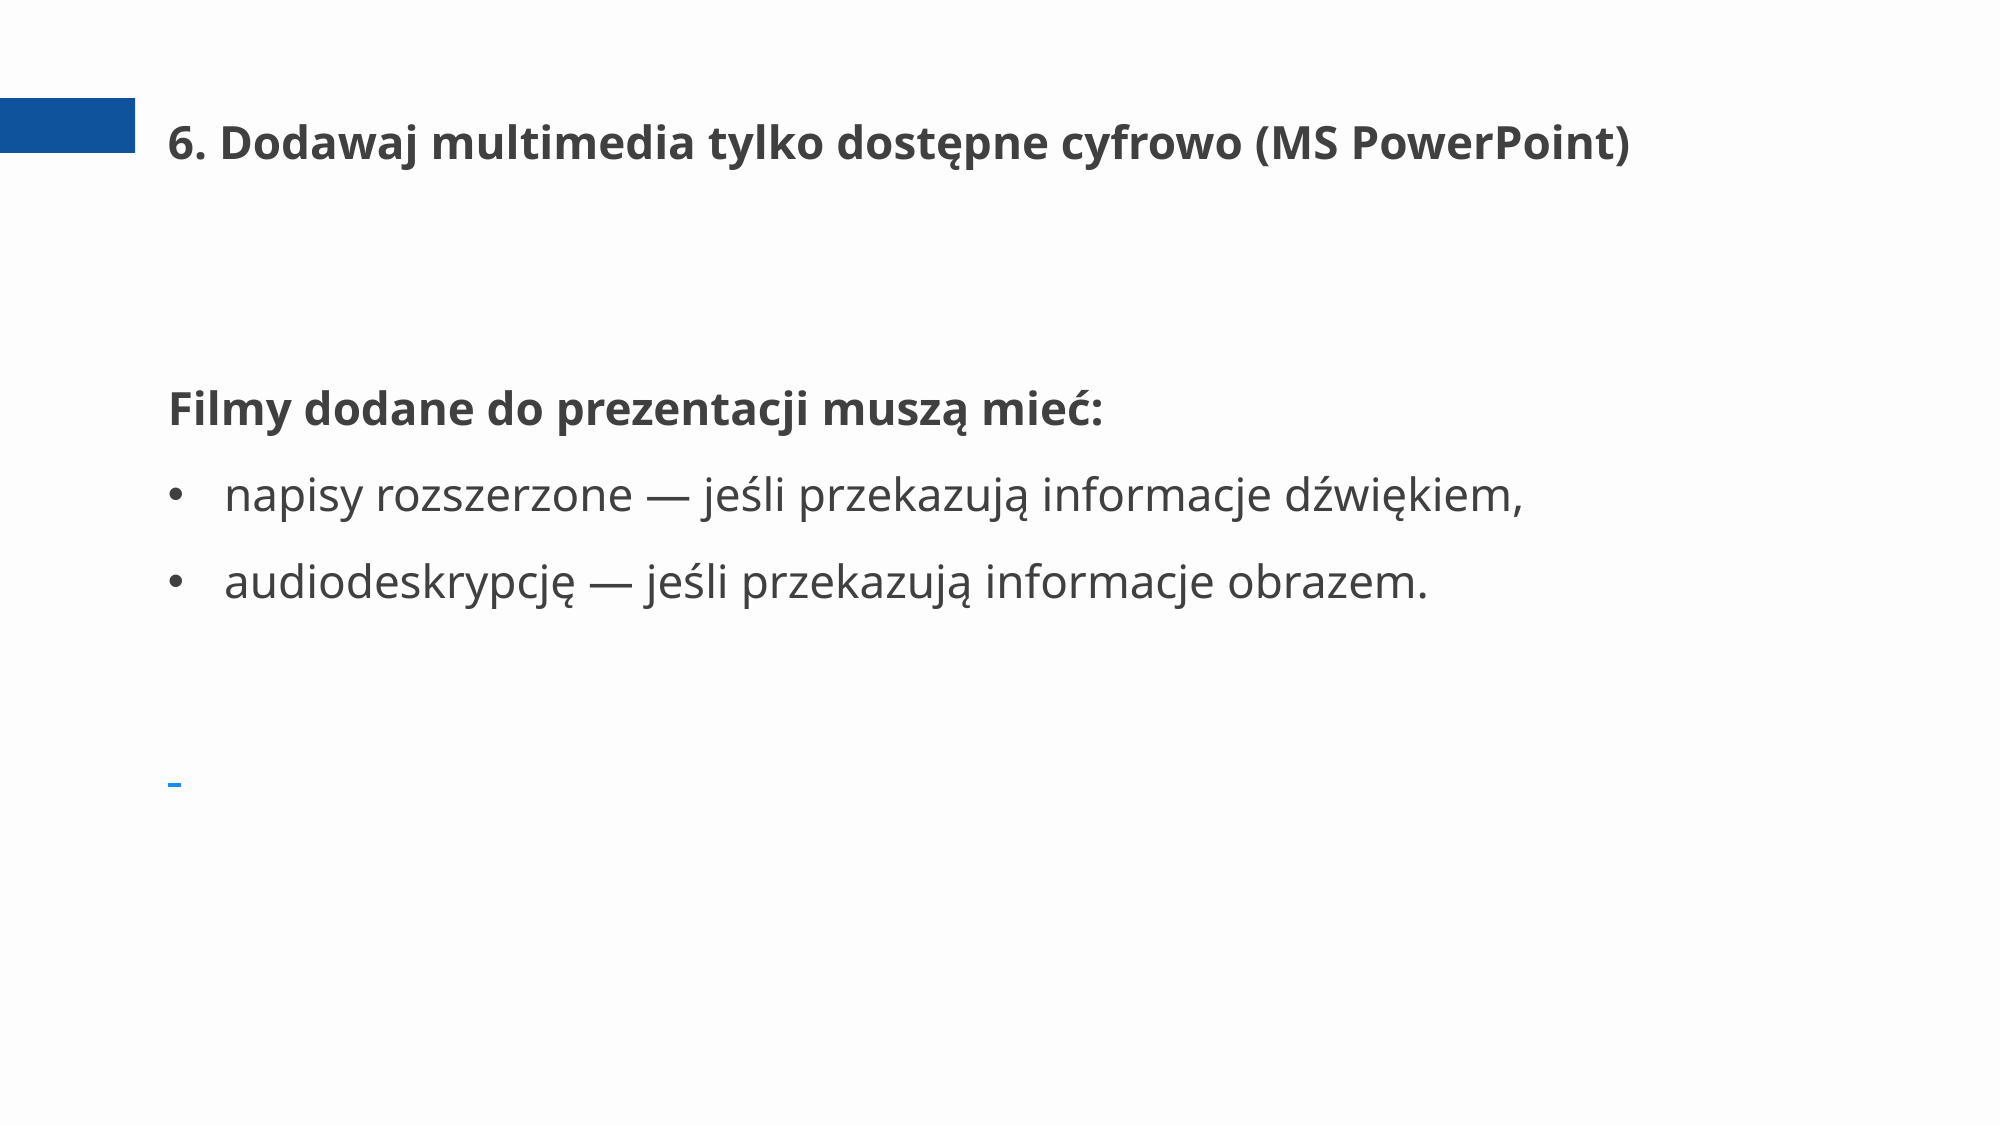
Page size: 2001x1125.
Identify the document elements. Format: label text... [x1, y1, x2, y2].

text_box Filmy dodane do prezentacji muszą mieć: napisy rozszerzone — jeśli przekazują informacje dźwiękiem, audiodeskrypcję — jeśli przekazują informacje obrazem. [152, 360, 1627, 794]
title 6. Dodawaj multimedia tylko dostępne cyfrowo (MS PowerPoint) [152, 98, 1886, 211]
